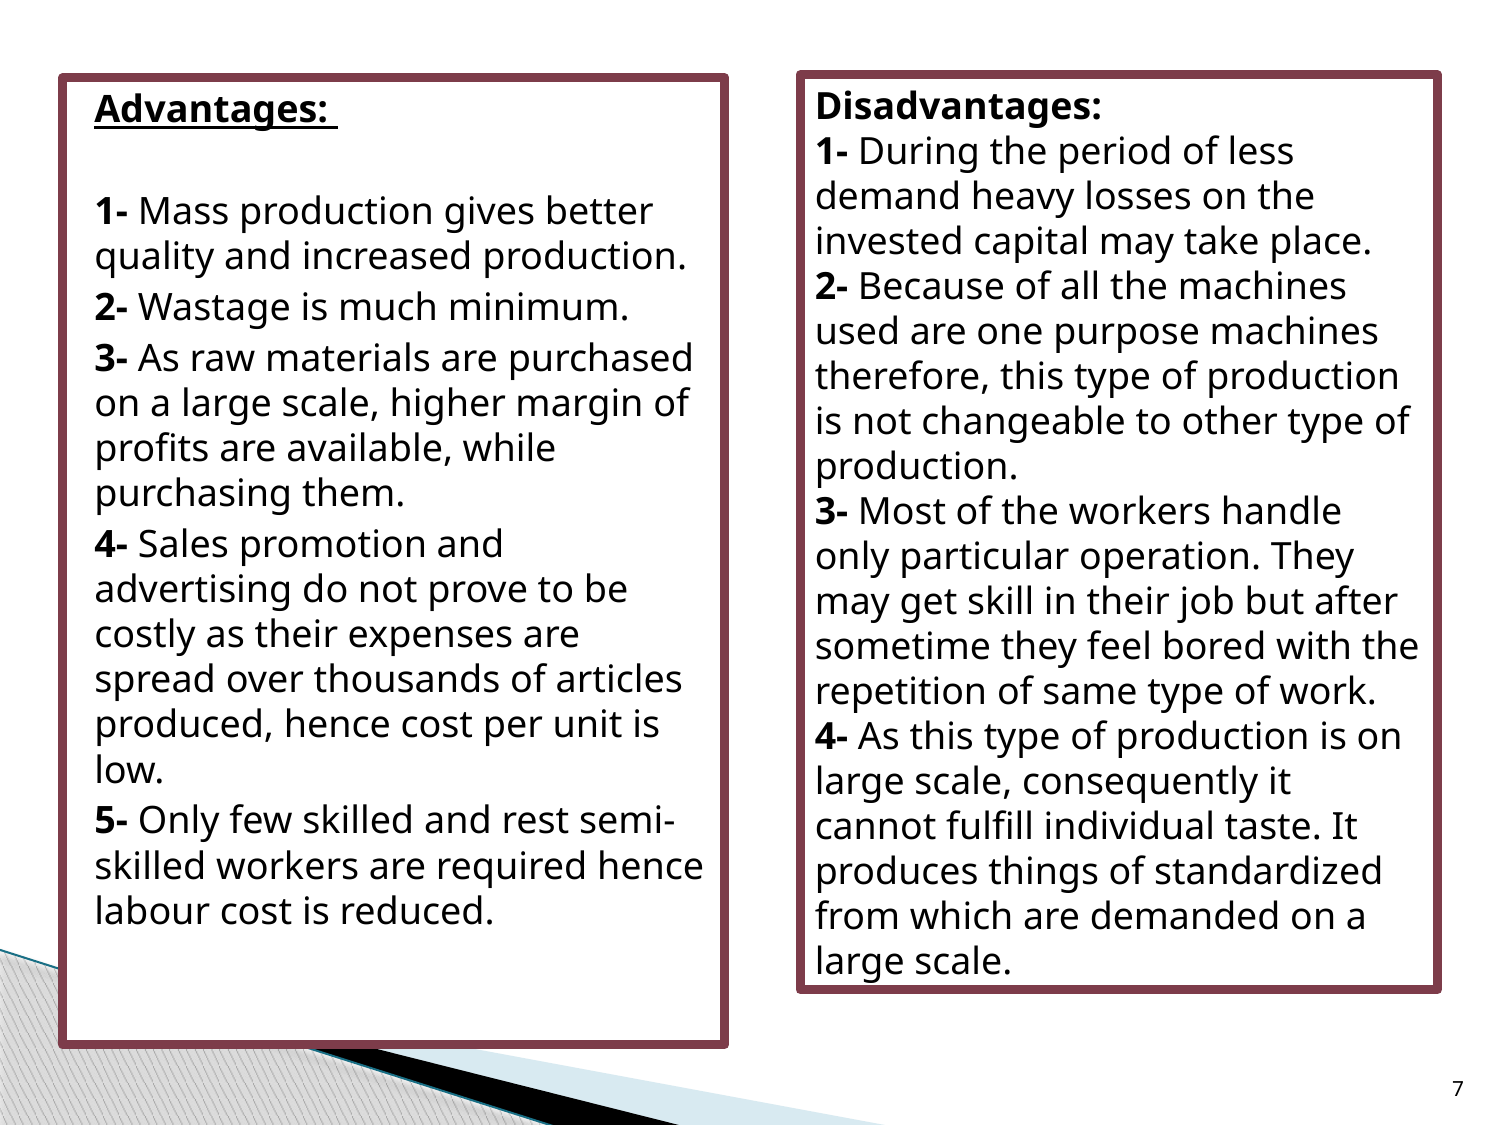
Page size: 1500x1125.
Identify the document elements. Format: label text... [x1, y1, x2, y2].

list Advantages: 1- Mass production gives better quality and increased production. 2- Wastage is much minimum. 3- As raw materials are purchased on a large scale, higher margin of profits are available, while purchasing them. 4- Sales promotion and advertising do not prove to be costly as their expenses are spread over thousands of articles produced, hence cost per unit is low. 5- Only few skilled and rest semi-skilled workers are required hence labour cost is reduced. [58, 73, 729, 1049]
text_box Disadvantages: 1- During the period of less demand heavy losses on the invested capital may take place. 2- Because of all the machines used are one purpose machines therefore, this type of production is not changeable to other type of production. 3- Most of the workers handle only particular operation. They may get skill in their job but after sometime they feel bored with the repetition of same type of work. 4- As this type of production is on large scale, consequently it cannot fulfill individual taste. It produces things of standardized from which are demanded on a large scale. [796, 70, 1442, 994]
slide_number 7 [1418, 1051, 1479, 1112]
text_box [99, 234, 725, 977]
